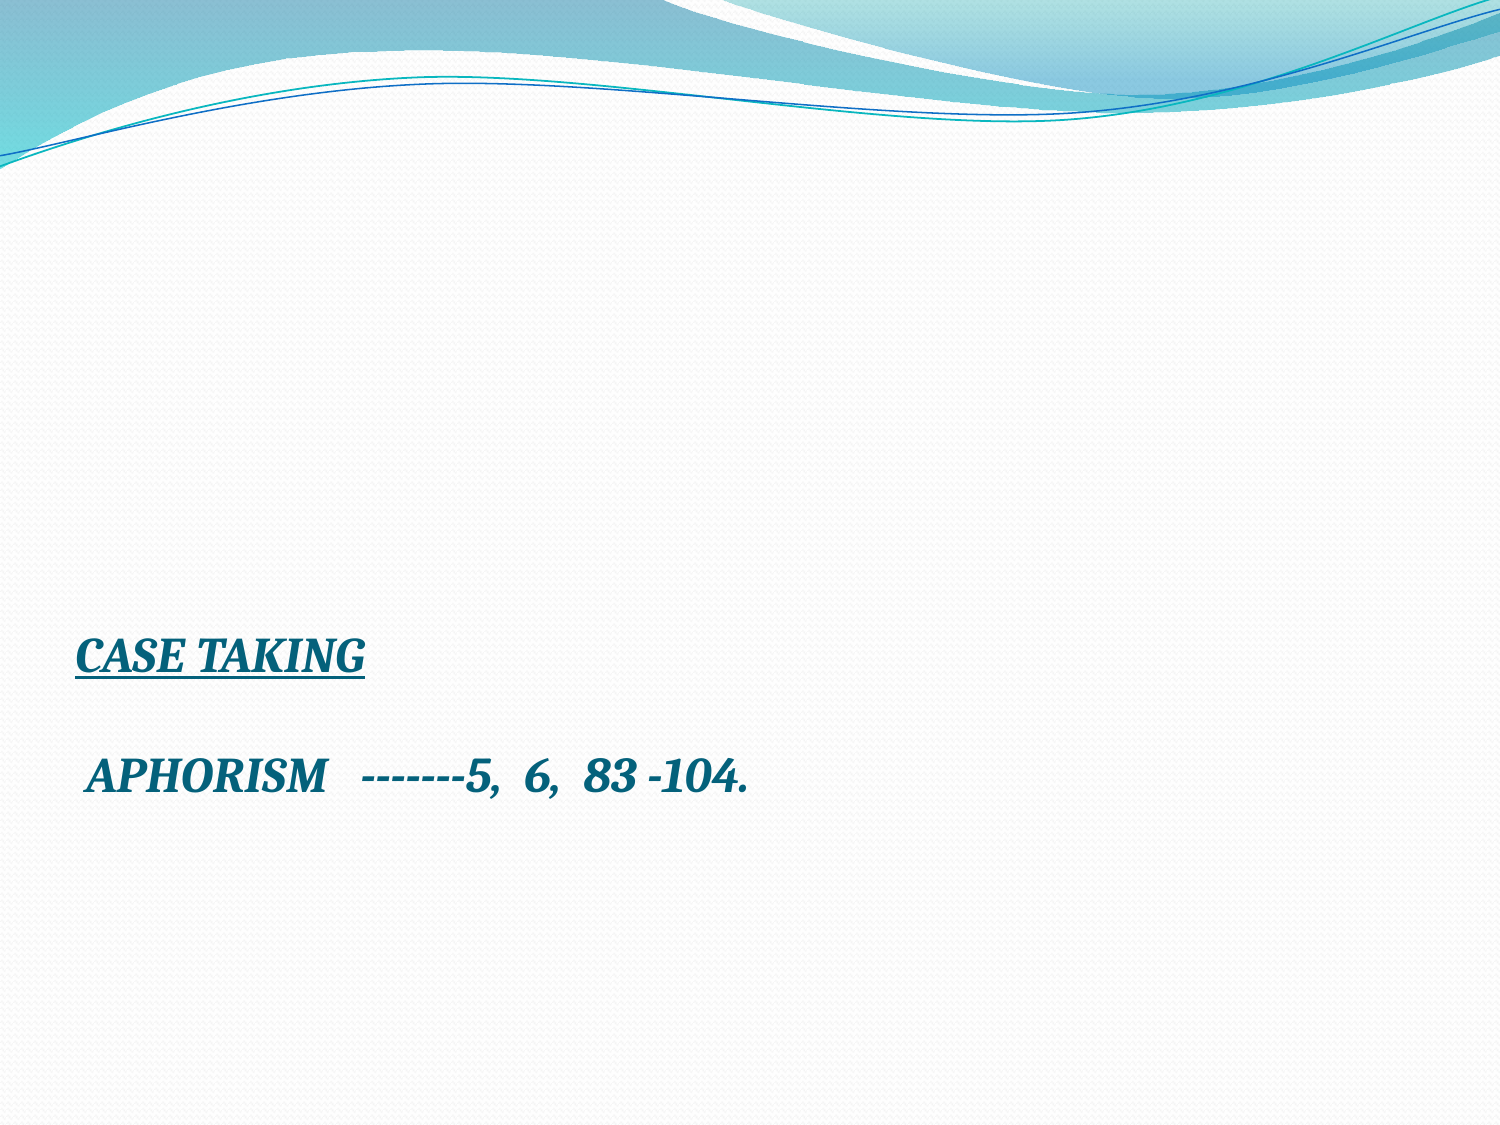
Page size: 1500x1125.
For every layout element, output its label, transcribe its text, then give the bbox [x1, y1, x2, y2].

title CASE TAKING APHORISM -------5, 6, 83 -104. [75, 45, 1425, 863]
